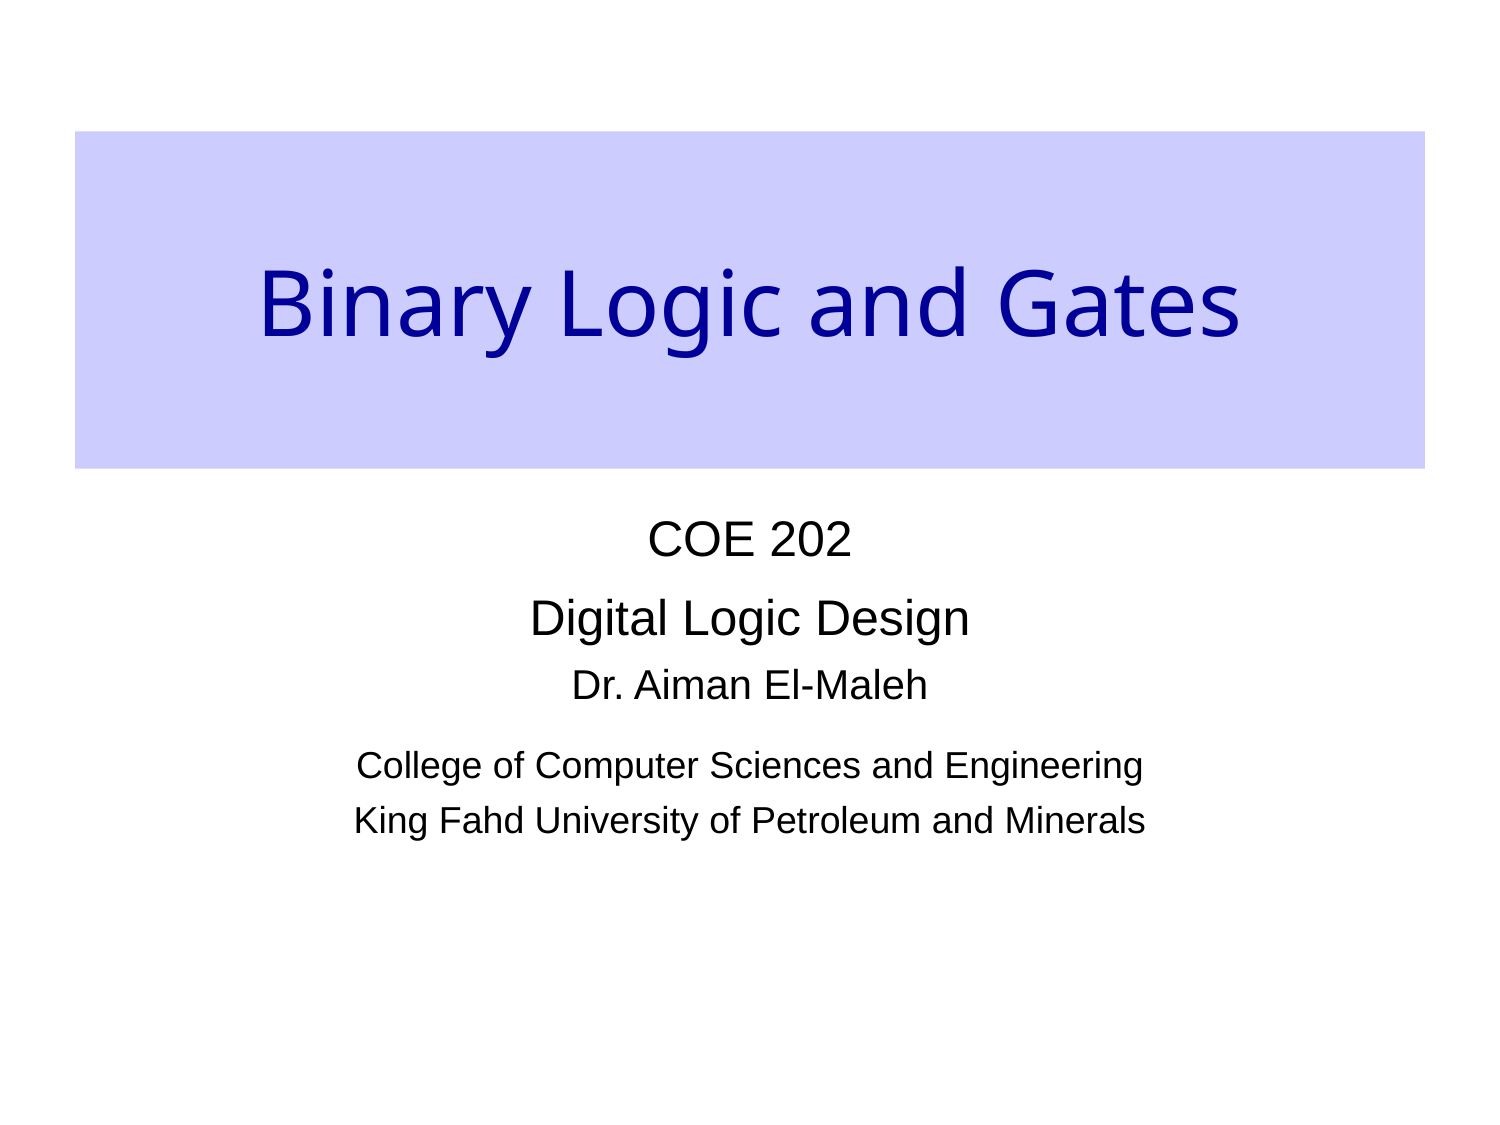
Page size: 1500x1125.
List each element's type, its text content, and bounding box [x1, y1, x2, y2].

subtitle COE 202 Digital Logic Design Dr. Aiman El-Maleh College of Computer Sciences and Engineering King Fahd University of Petroleum and Minerals [74, 506, 1426, 994]
title Binary Logic and Gates [74, 131, 1426, 469]
